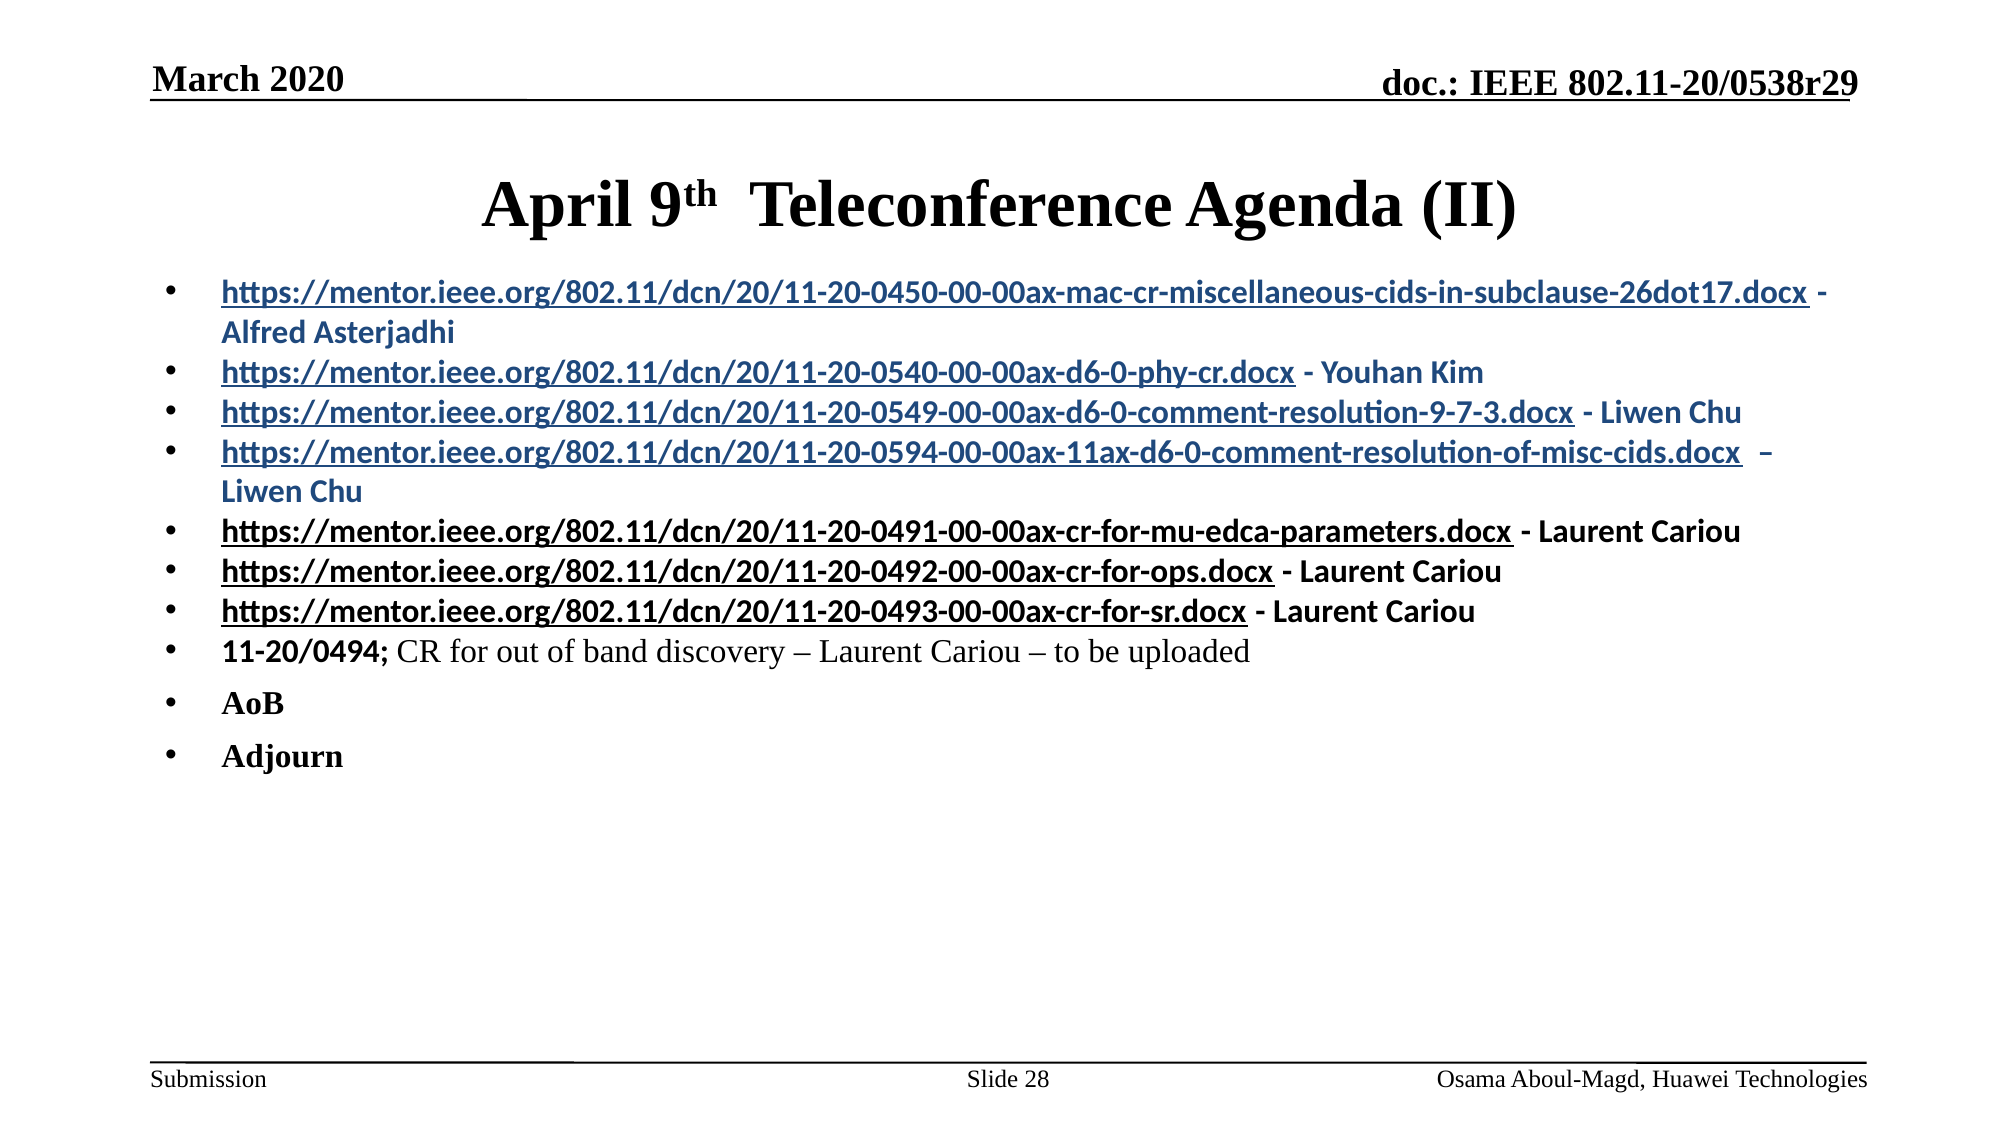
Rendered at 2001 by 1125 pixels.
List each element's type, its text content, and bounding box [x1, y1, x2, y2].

title April 9th Teleconference Agenda (II) [149, 112, 1850, 262]
footer Osama Aboul-Magd, Huawei Technologies [1171, 1061, 1869, 1093]
list https://mentor.ieee.org/802.11/dcn/20/11-20-0450-00-00ax-mac-cr-miscellaneous-cids-in-subclause-26dot17.docx - Alfred Asterjadhi https://mentor.ieee.org/802.11/dcn/20/11-20-0540-00-00ax-d6-0-phy-cr.docx - Youhan Kim https://mentor.ieee.org/802.11/dcn/20/11-20-0549-00-00ax-d6-0-comment-resolution-9-7-3.docx - Liwen Chu https://mentor.ieee.org/802.11/dcn/20/11-20-0594-00-00ax-11ax-d6-0-comment-resolution-of-misc-cids.docx – Liwen Chu https://mentor.ieee.org/802.11/dcn/20/11-20-0491-00-00ax-cr-for-mu-edca-parameters.docx - Laurent Cariou https://mentor.ieee.org/802.11/dcn/20/11-20-0492-00-00ax-cr-for-ops.docx - Laurent Cariou https://mentor.ieee.org/802.11/dcn/20/11-20-0493-00-00ax-cr-for-sr.docx - Laurent Cariou 11-20/0494; CR for out of band discovery – Laurent Cariou – to be uploaded AoB Adjourn [149, 262, 1850, 938]
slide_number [152, 54, 563, 100]
slide_number Slide 28 [950, 1061, 1067, 1123]
